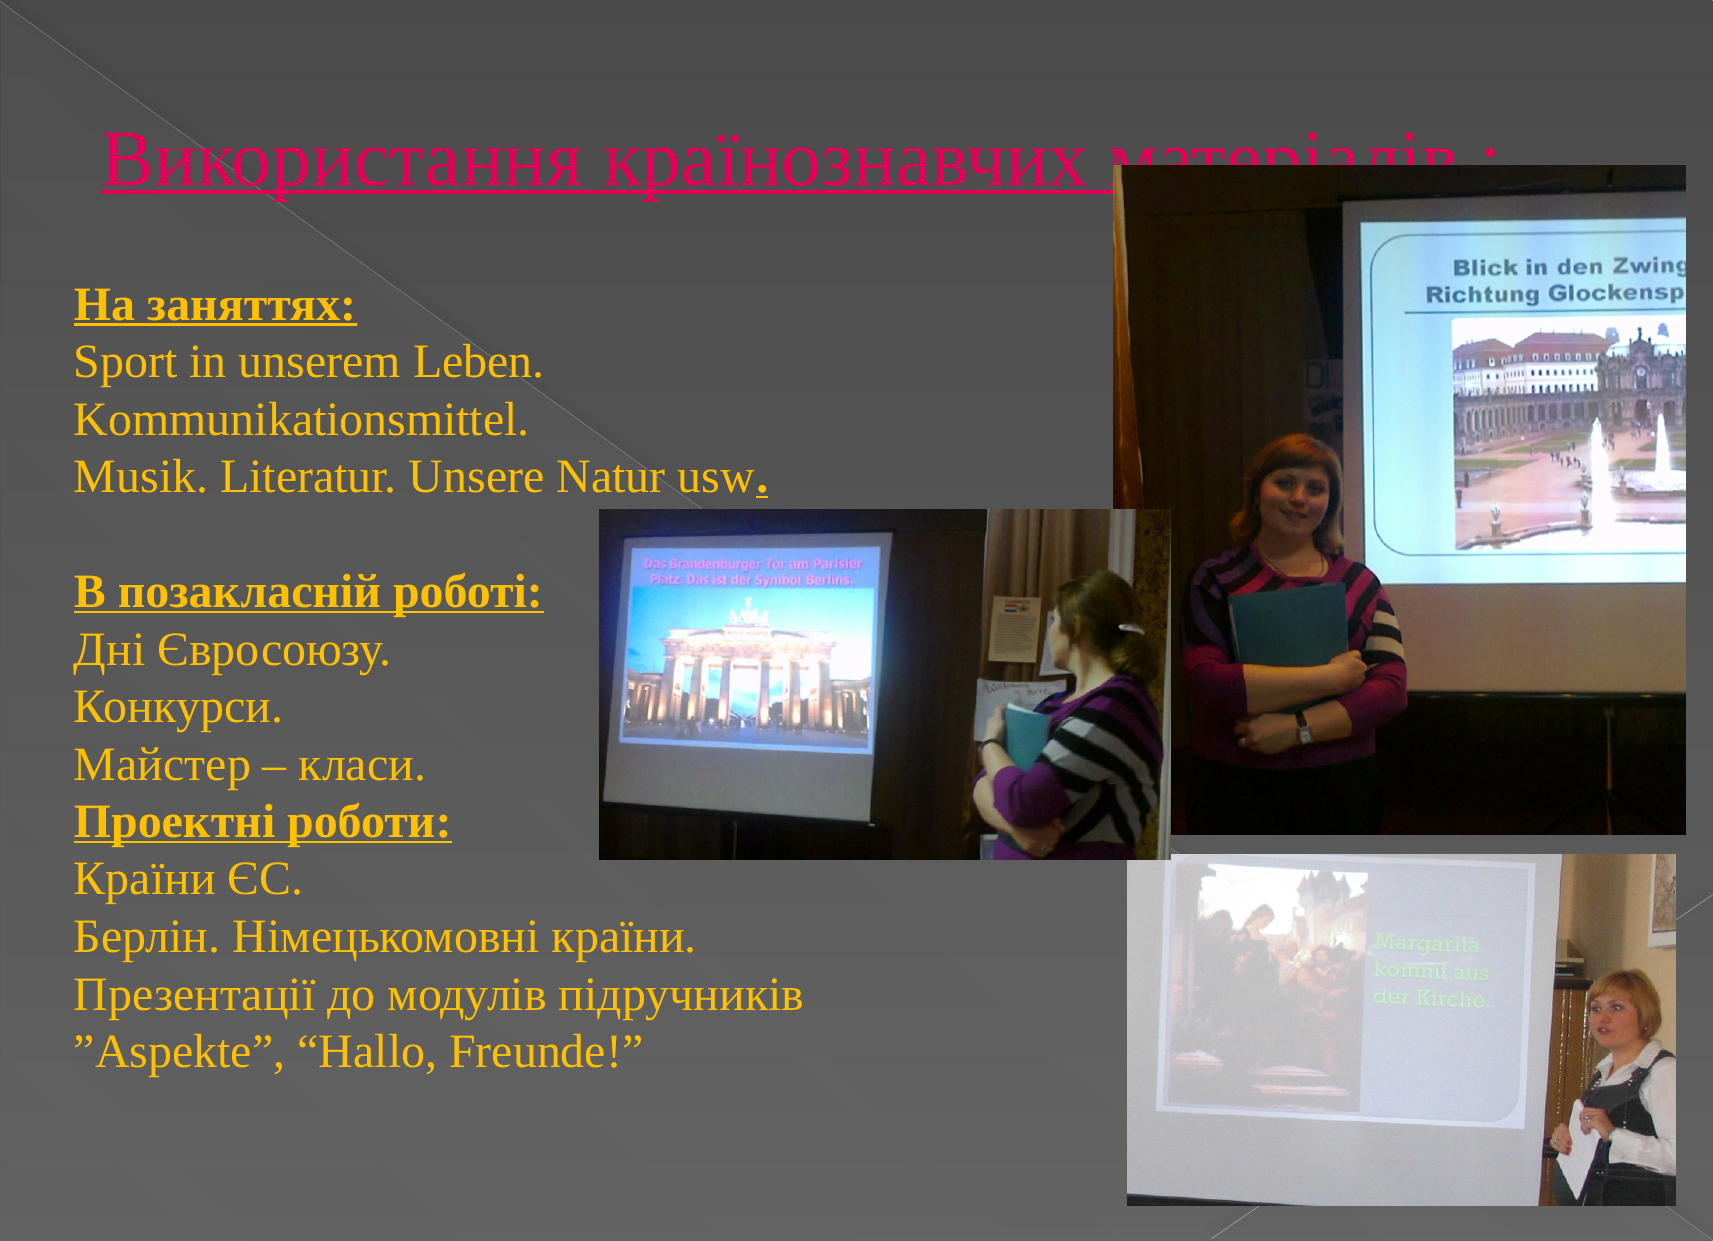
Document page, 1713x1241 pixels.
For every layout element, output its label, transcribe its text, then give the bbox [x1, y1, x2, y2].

title Використання країнознавчих матеріалів : [0, 50, 1542, 257]
picture [599, 165, 1687, 1206]
text_box На заняттях: Sport in unserem Leben. Kommunikationsmittel. Musik. Literatur. Unsere Natur usw. В позакласній роботі: Дні Євросоюзу. Конкурси. Майстер – класи. Проектні роботи: Країни ЄС. Берлін. Німецькомовні країни. Презентації до модулів підручників ”Aspekte”, “Hallo, Freunde!” [57, 264, 843, 1241]
